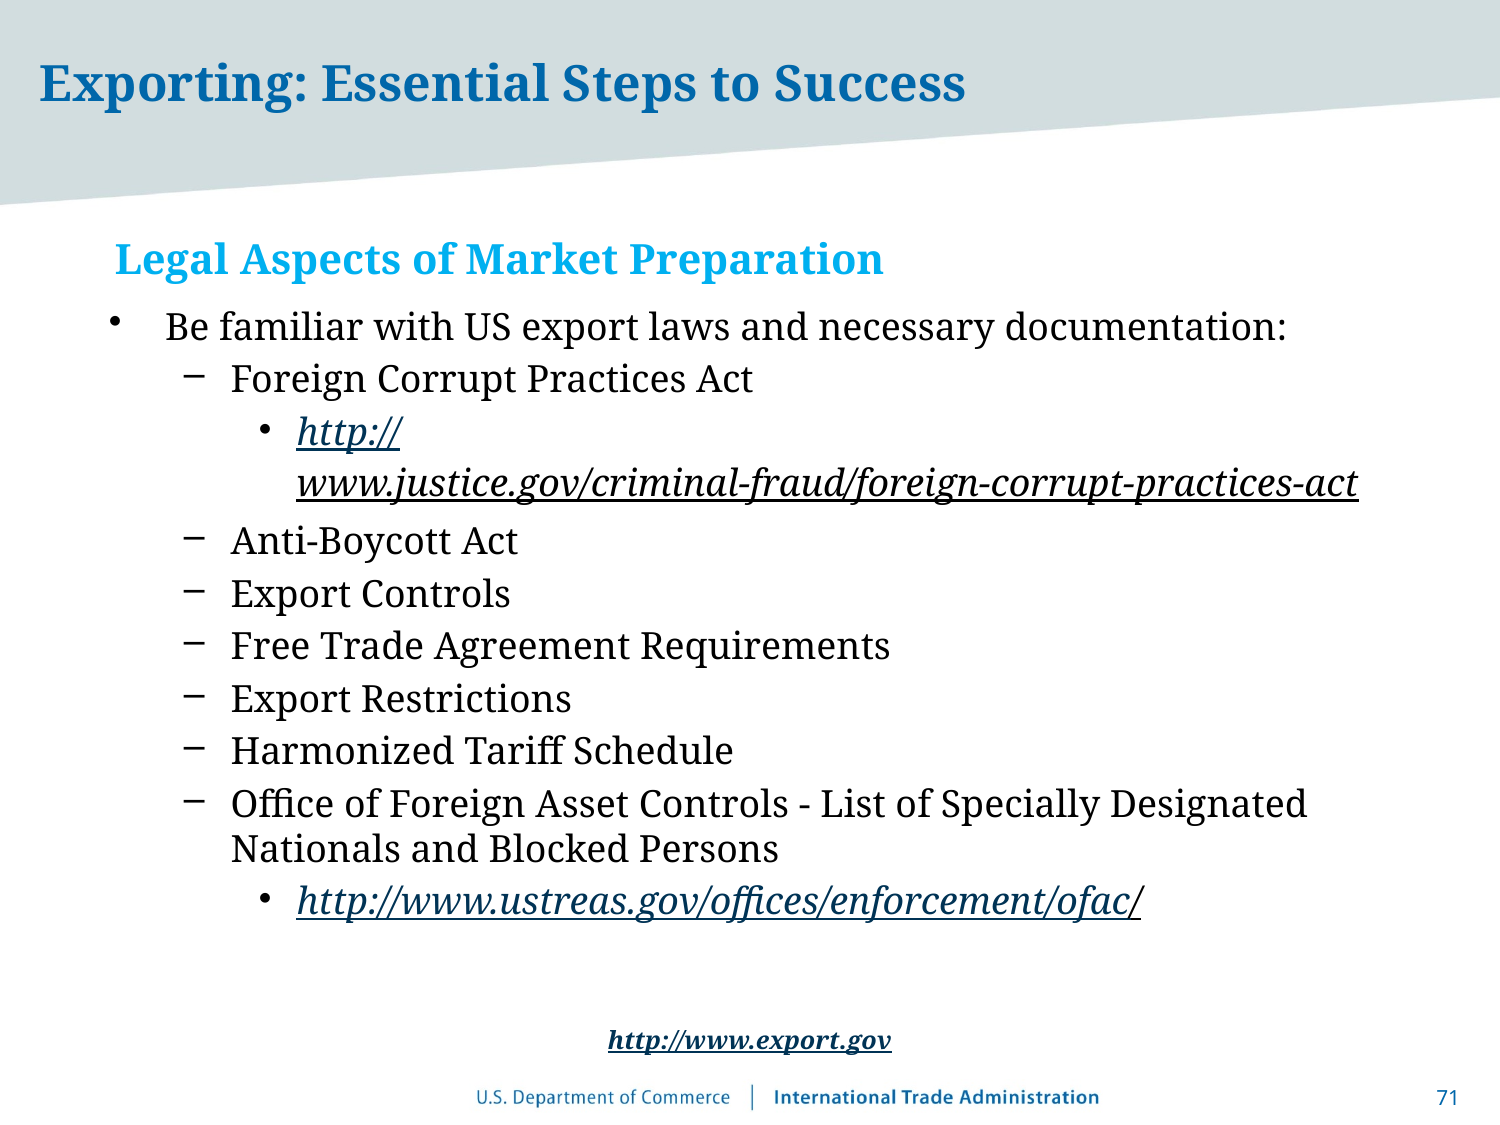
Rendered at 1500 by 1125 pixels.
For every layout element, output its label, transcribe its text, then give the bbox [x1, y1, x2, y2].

title Exporting: Essential Steps to Success [24, 24, 1213, 138]
text_box Legal Aspects of Market Preparation [99, 224, 1188, 290]
picture [0, 0, 1500, 1125]
slide_number 71 [1299, 1076, 1476, 1125]
text_box http://www.export.gov [218, 1016, 1282, 1066]
list Be familiar with US export laws and necessary documentation: Foreign Corrupt Practices Act http://www.justice.gov/criminal-fraud/foreign-corrupt-practices-act Anti-Boycott Act Export Controls Free Trade Agreement Requirements Export Restrictions Harmonized Tariff Schedule Office of Foreign Asset Controls - List of Specially Designated Nationals and Blocked Persons http://www.ustreas.gov/offices/enforcement/ofac/ [93, 295, 1407, 945]
